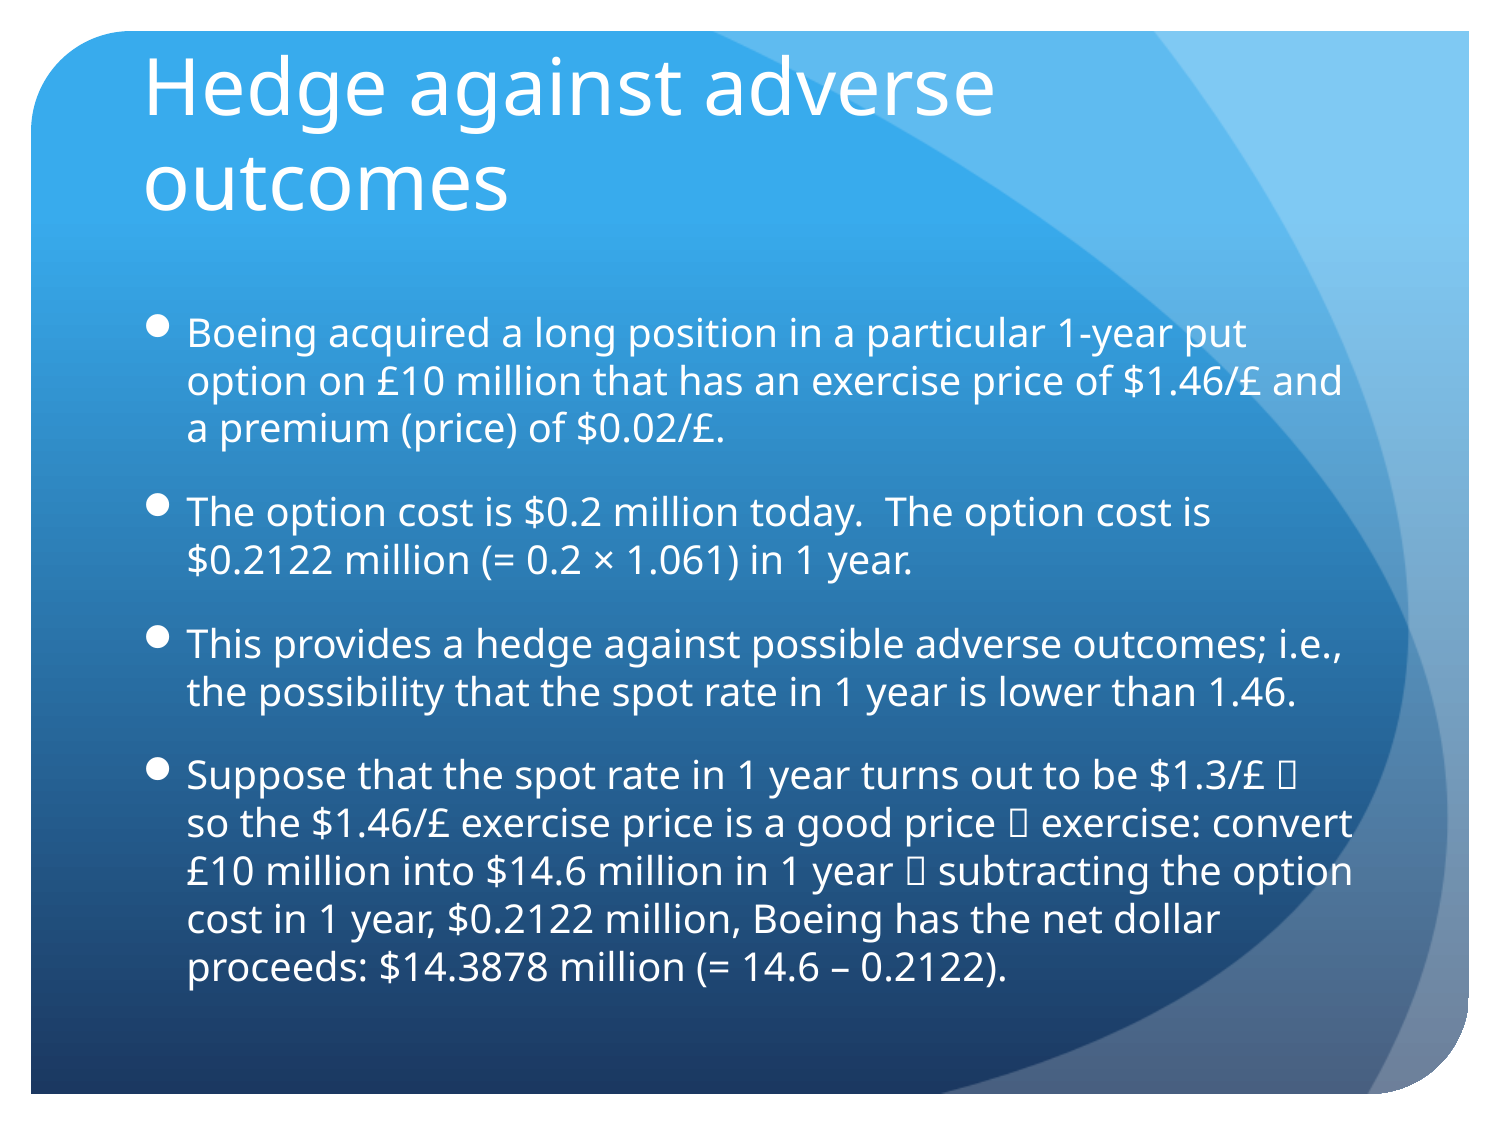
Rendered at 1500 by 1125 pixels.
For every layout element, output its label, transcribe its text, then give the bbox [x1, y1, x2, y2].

list Boeing acquired a long position in a particular 1-year put option on £10 million that has an exercise price of $1.46/£ and a premium (price) of $0.02/£. The option cost is $0.2 million today. The option cost is $0.2122 million (= 0.2 × 1.061) in 1 year. This provides a hedge against possible adverse outcomes; i.e., the possibility that the spot rate in 1 year is lower than 1.46. Suppose that the spot rate in 1 year turns out to be $1.3/£  so the $1.46/£ exercise price is a good price  exercise: convert £10 million into $14.6 million in 1 year  subtracting the option cost in 1 year, $0.2122 million, Boeing has the net dollar proceeds: $14.3878 million (= 14.6 – 0.2122). [127, 299, 1372, 1068]
picture [24, 30, 1473, 1094]
title Hedge against adverse outcomes [127, 62, 1372, 234]
